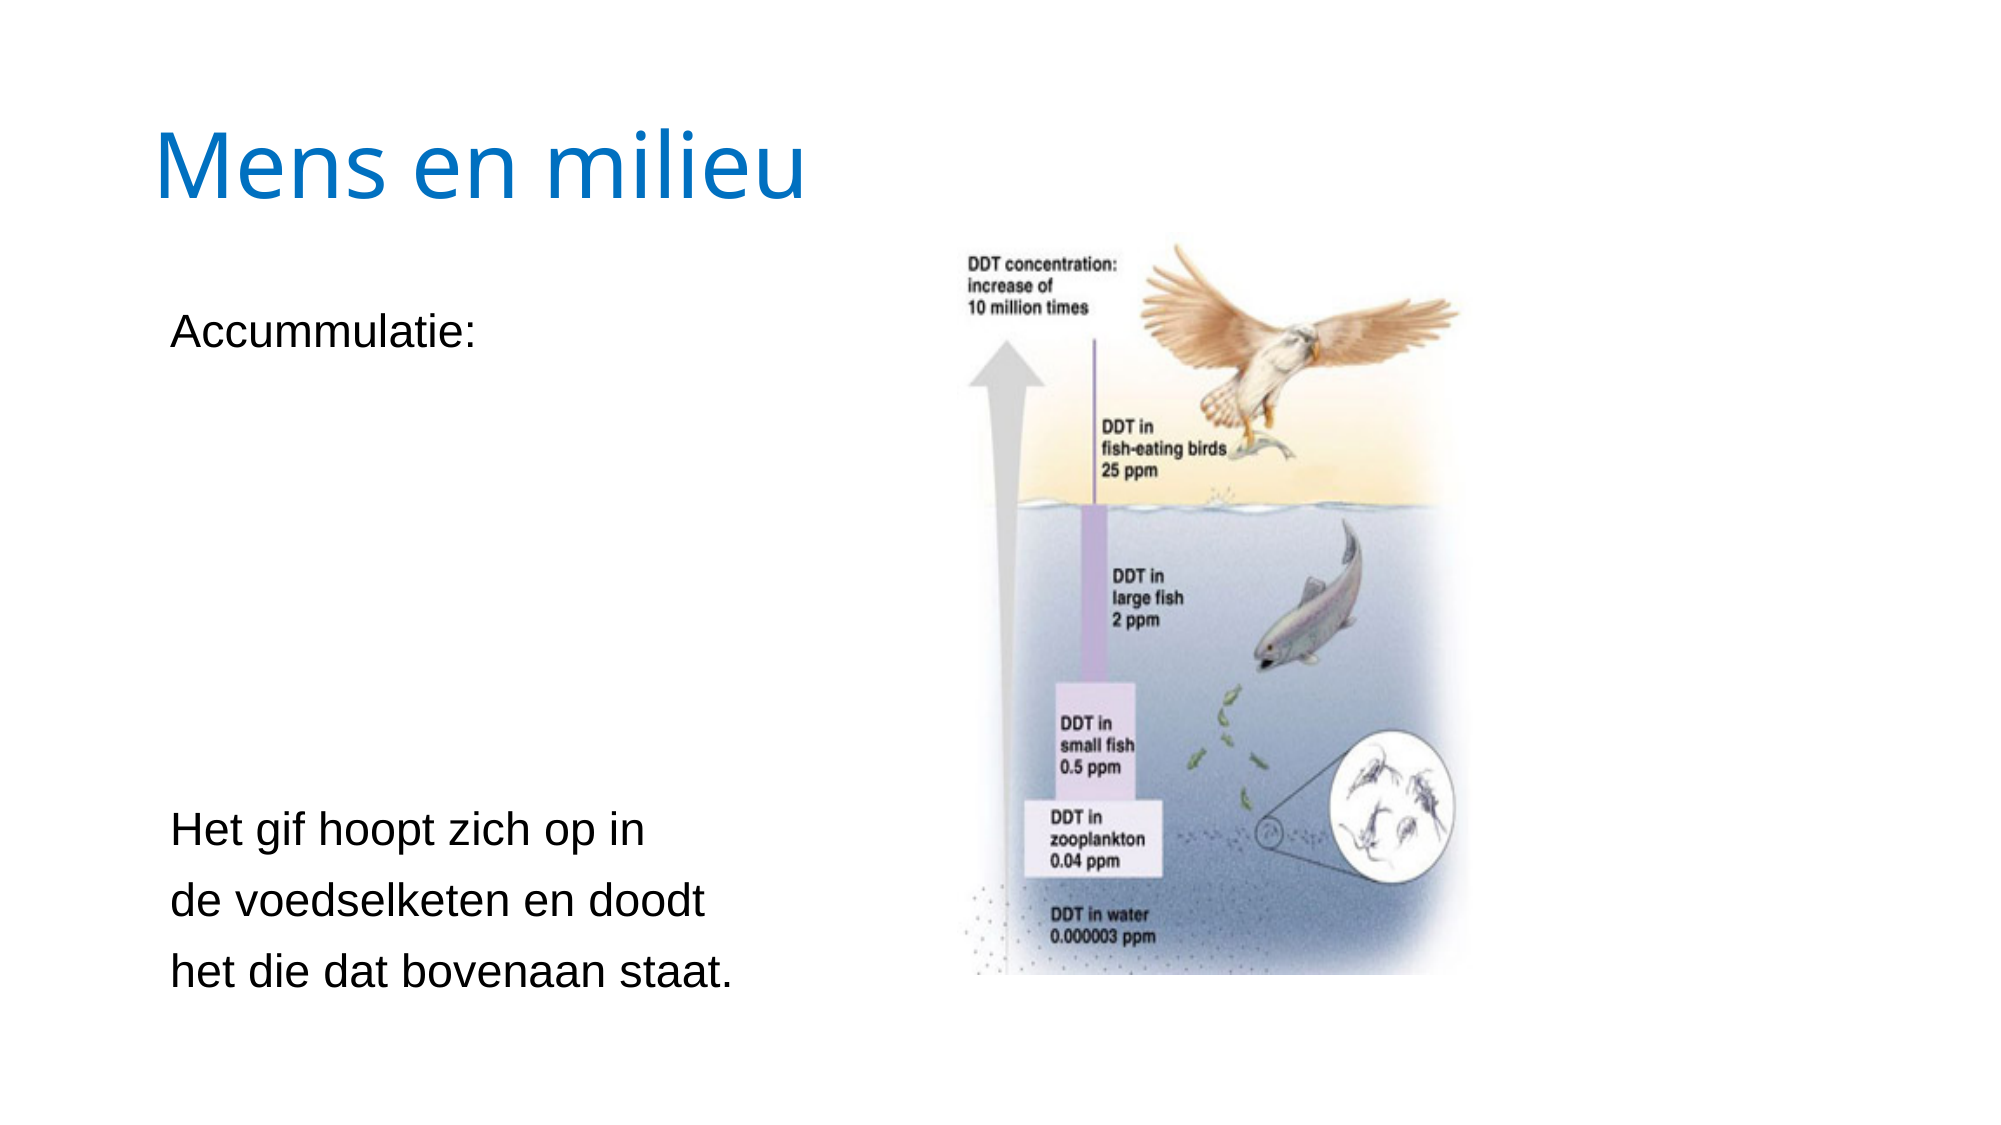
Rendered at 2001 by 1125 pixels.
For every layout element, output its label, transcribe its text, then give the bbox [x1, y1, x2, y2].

title Mens en milieu [137, 59, 1863, 278]
picture [957, 232, 1479, 976]
list Accummulatie: Het gif hoopt zich op in de voedselketen en doodt het die dat bovenaan staat. [137, 299, 1863, 1014]
